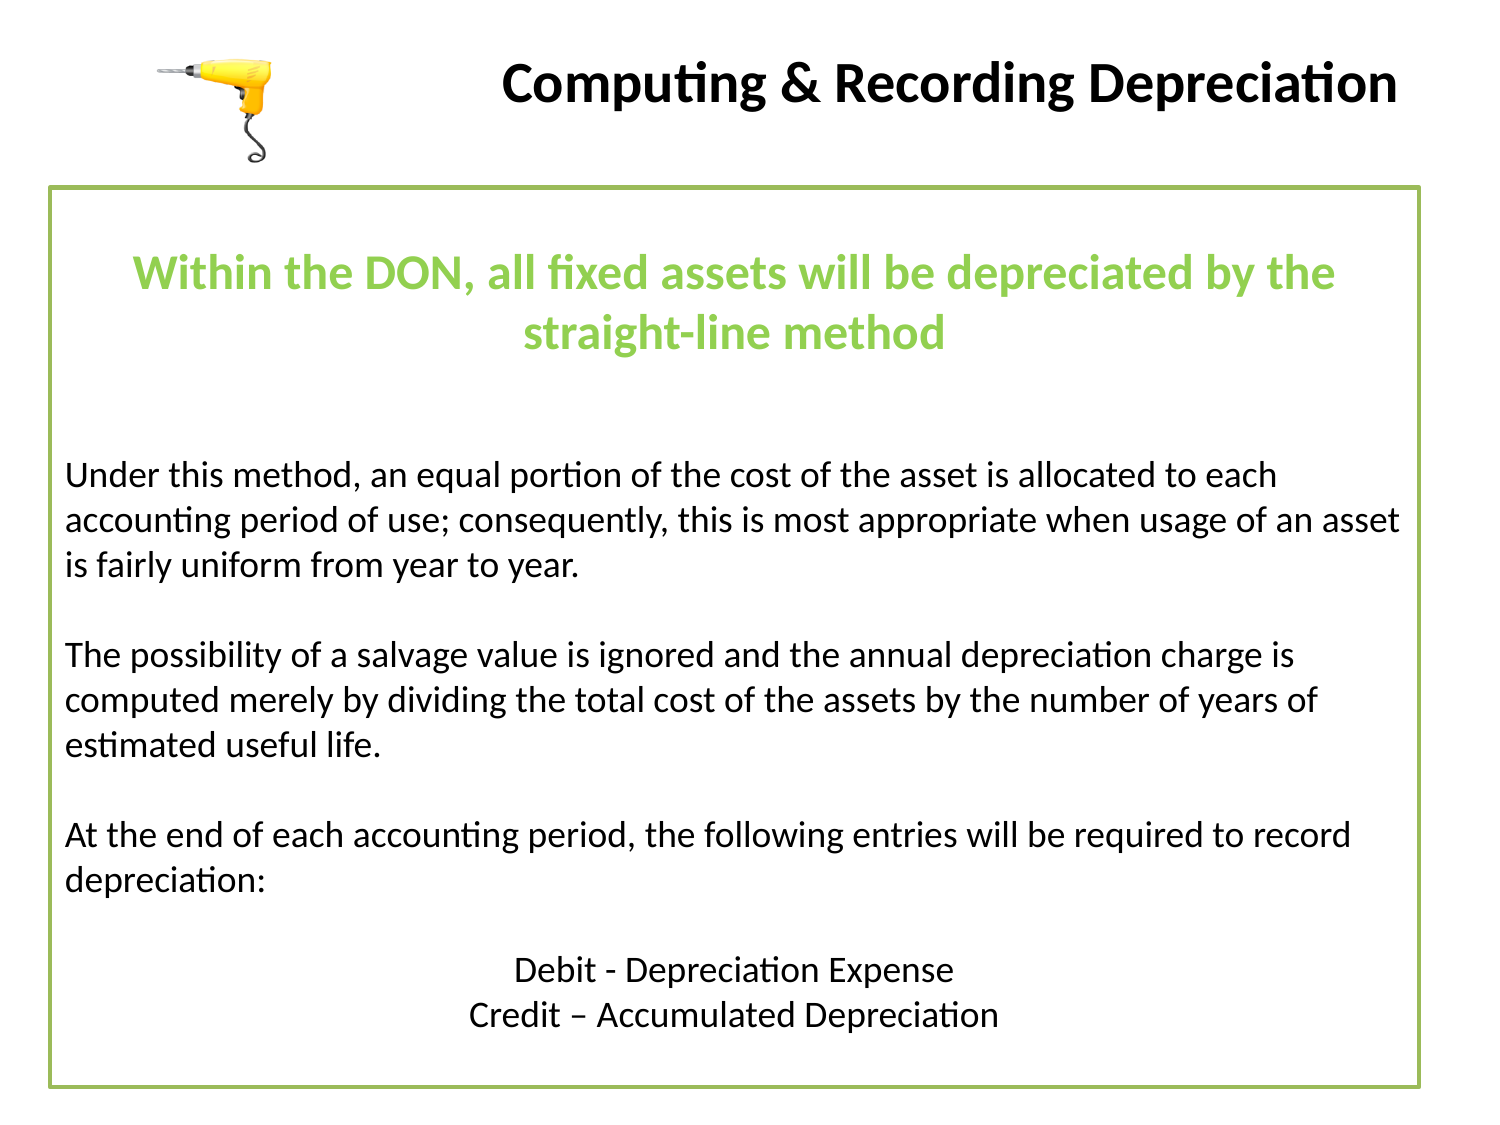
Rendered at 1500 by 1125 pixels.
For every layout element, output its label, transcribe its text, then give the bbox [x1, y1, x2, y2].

text_box Computing & Recording Depreciation [487, 36, 1422, 122]
title [62, 37, 1413, 185]
picture [149, 49, 288, 163]
text_box Within the DON, all fixed assets will be depreciated by the straight-line method Under this method, an equal portion of the cost of the asset is allocated to each accounting period of use; consequently, this is most appropriate when usage of an asset is fairly uniform from year to year. The possibility of a salvage value is ignored and the annual depreciation charge is computed merely by dividing the total cost of the assets by the number of years of estimated useful life. At the end of each accounting period, the following entries will be required to record depreciation: Debit - Depreciation Expense Credit – Accumulated Depreciation [48, 185, 1421, 1089]
